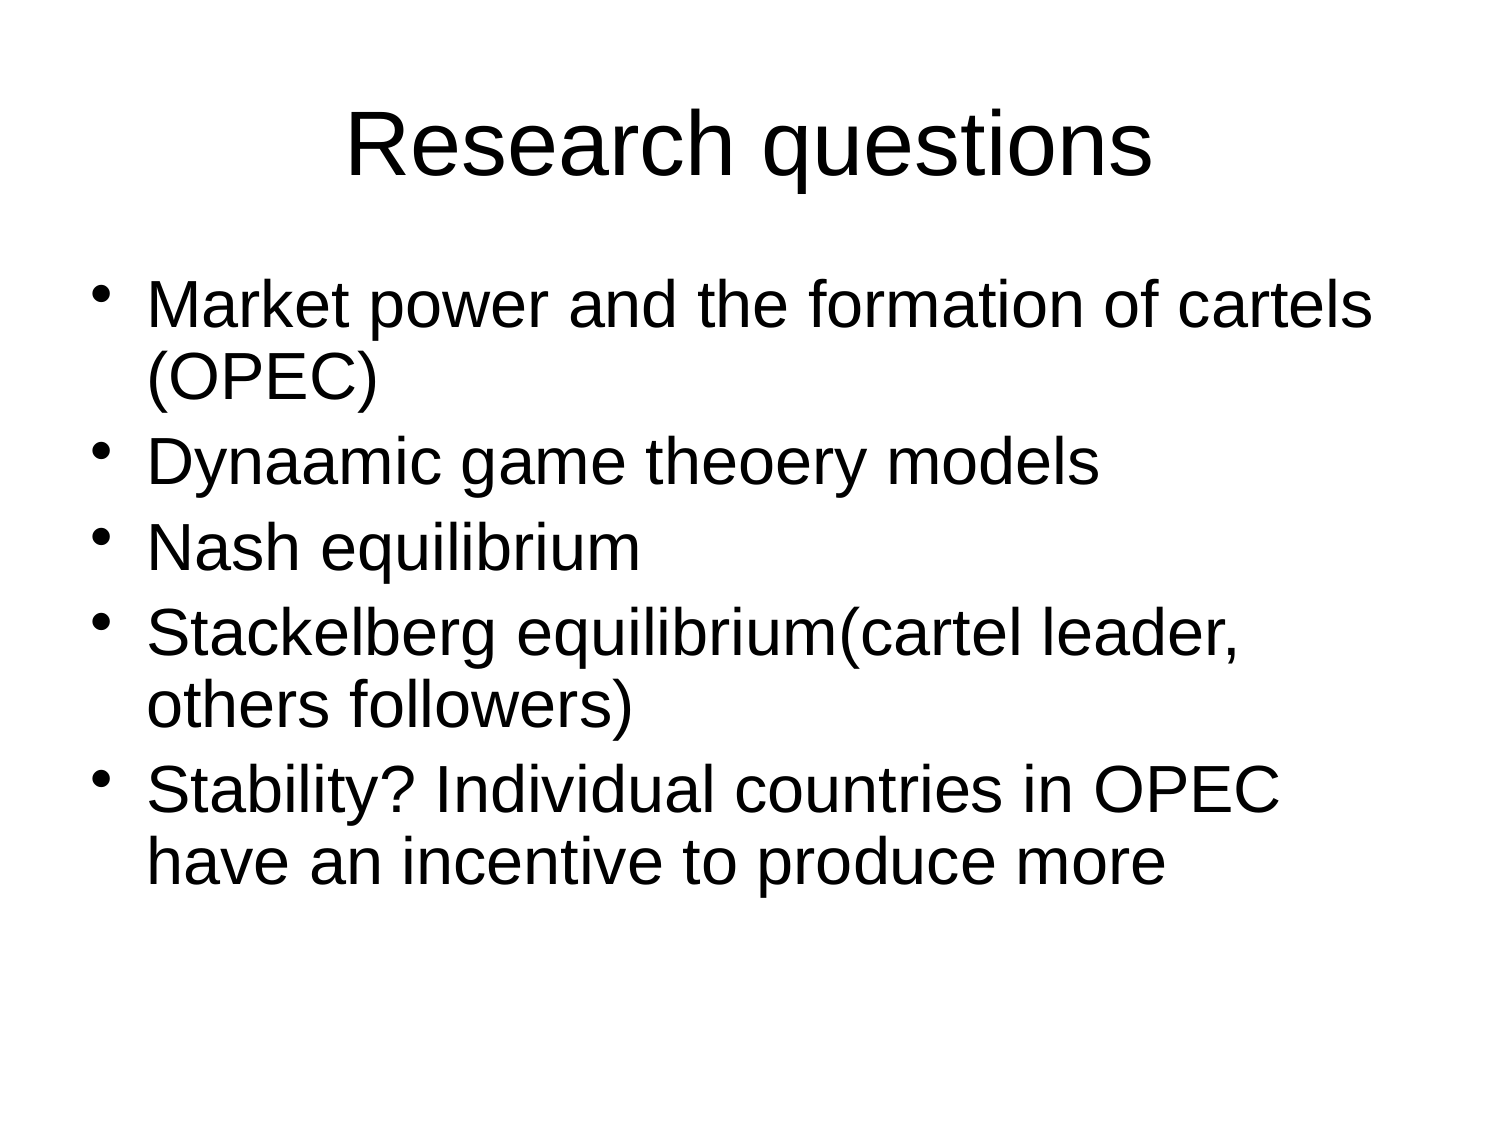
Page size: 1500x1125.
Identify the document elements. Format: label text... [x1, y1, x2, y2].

list Market power and the formation of cartels (OPEC) Dynaamic game theoery models Nash equilibrium Stackelberg equilibrium(cartel leader, others followers) Stability? Individual countries in OPEC have an incentive to produce more [75, 262, 1425, 1005]
title Research questions [75, 45, 1425, 233]
